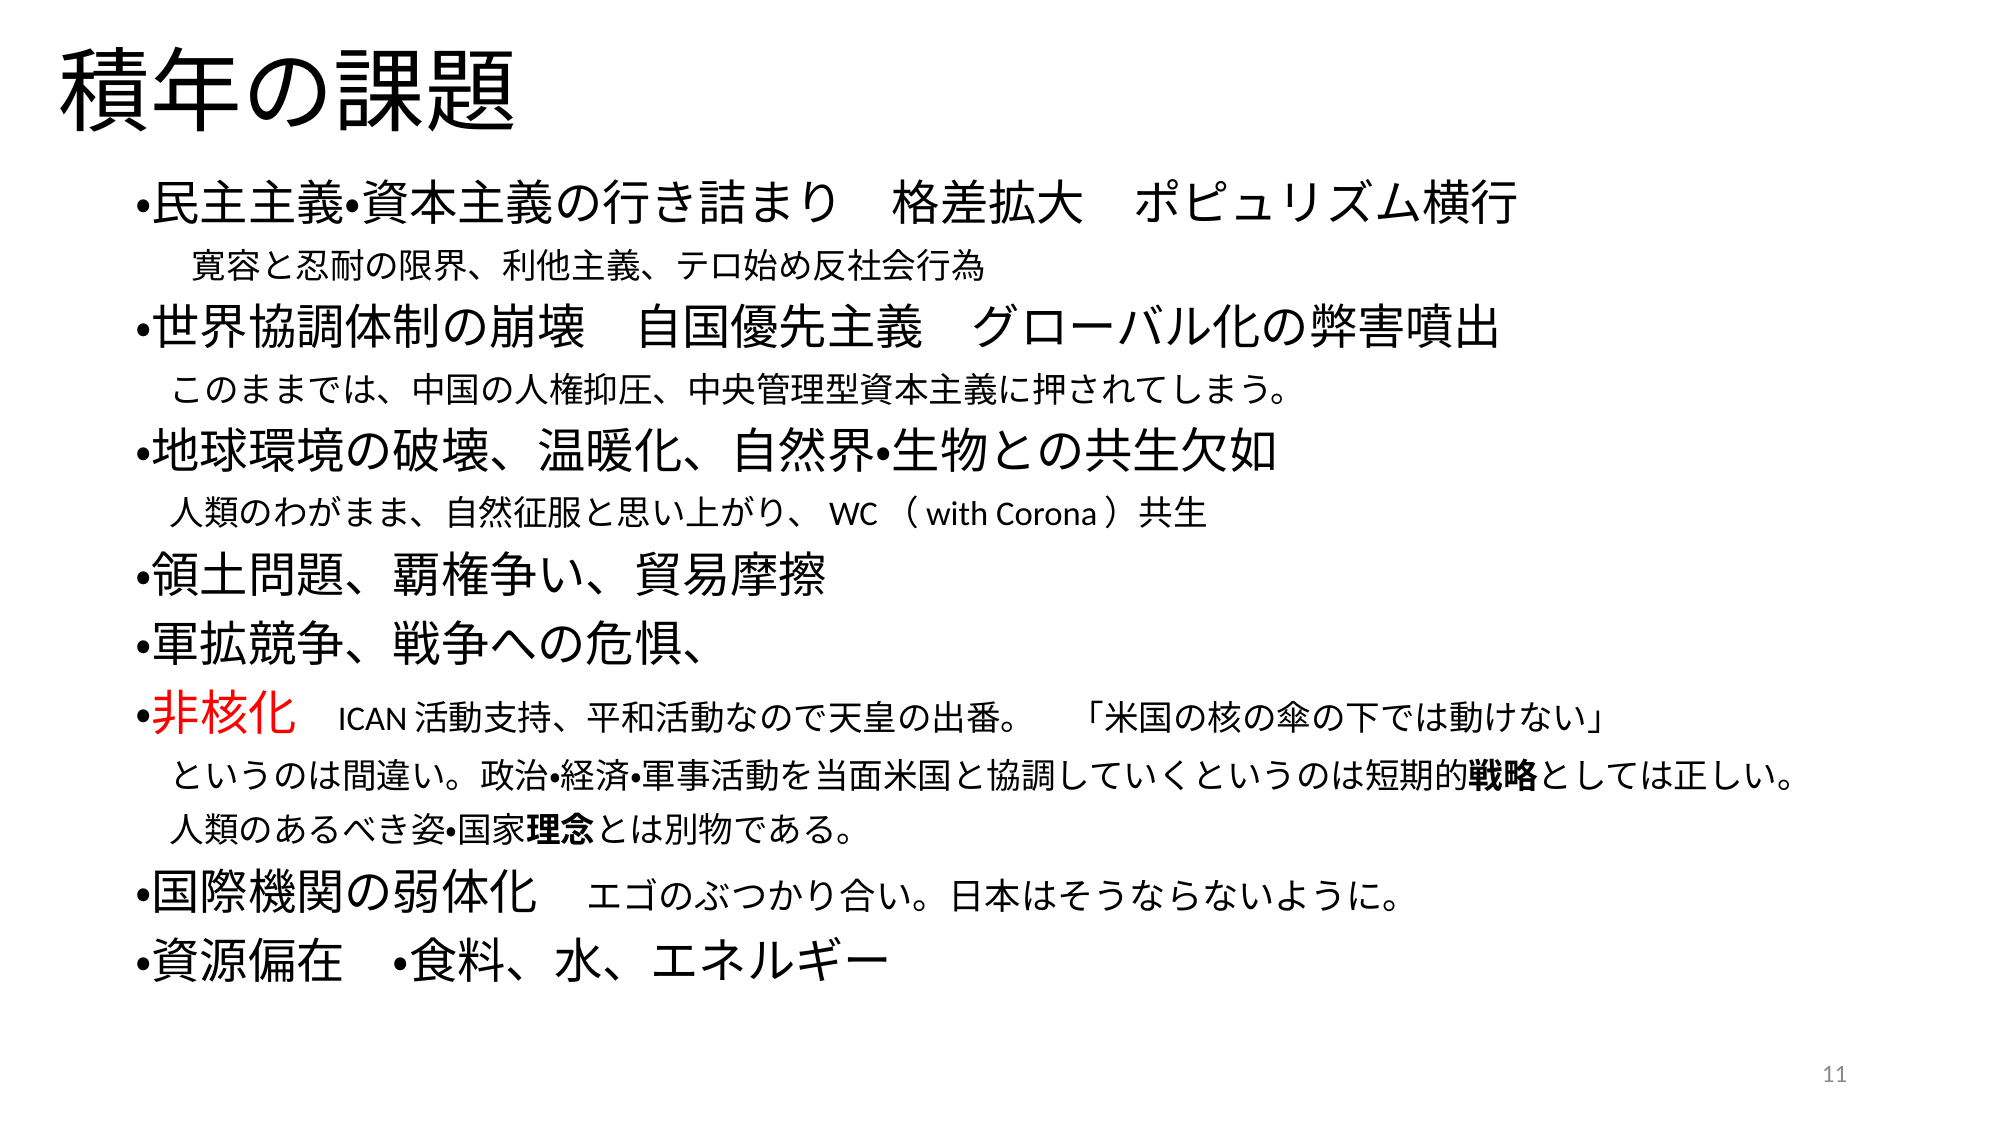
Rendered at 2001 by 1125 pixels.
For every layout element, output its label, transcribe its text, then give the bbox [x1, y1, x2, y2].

title 積年の課題 [44, 34, 1247, 155]
list ・民主主義・資本主義の行き詰まり 格差拡大 ポピュリズム横行 寛容と忍耐の限界、利他主義、テロ始め反社会行為 ・世界協調体制の崩壊 自国優先主義 グローバル化の弊害噴出 このままでは、中国の人権抑圧、中央管理型資本主義に押されてしまう。 ・地球環境の破壊、温暖化、自然界・生物との共生欠如 人類のわがまま、自然征服と思い上がり、WC（with Corona）共生 ・領土問題、覇権争い、貿易摩擦 ・軍拡競争、戦争への危惧、 ・非核化 ICAN活動支持、平和活動なので天皇の出番。 「米国の核の傘の下では動けない」 というのは間違い。政治・経済・軍事活動を当面米国と協調していくというのは短期的戦略としては正しい。 人類のあるべき姿・国家理念とは別物である。 ・国際機関の弱体化 エゴのぶつかり合い。日本はそうならないように。 ・資源偏在 ・食料、水、エネルギー [120, 171, 1846, 999]
slide_number 11 [1412, 1042, 1863, 1103]
